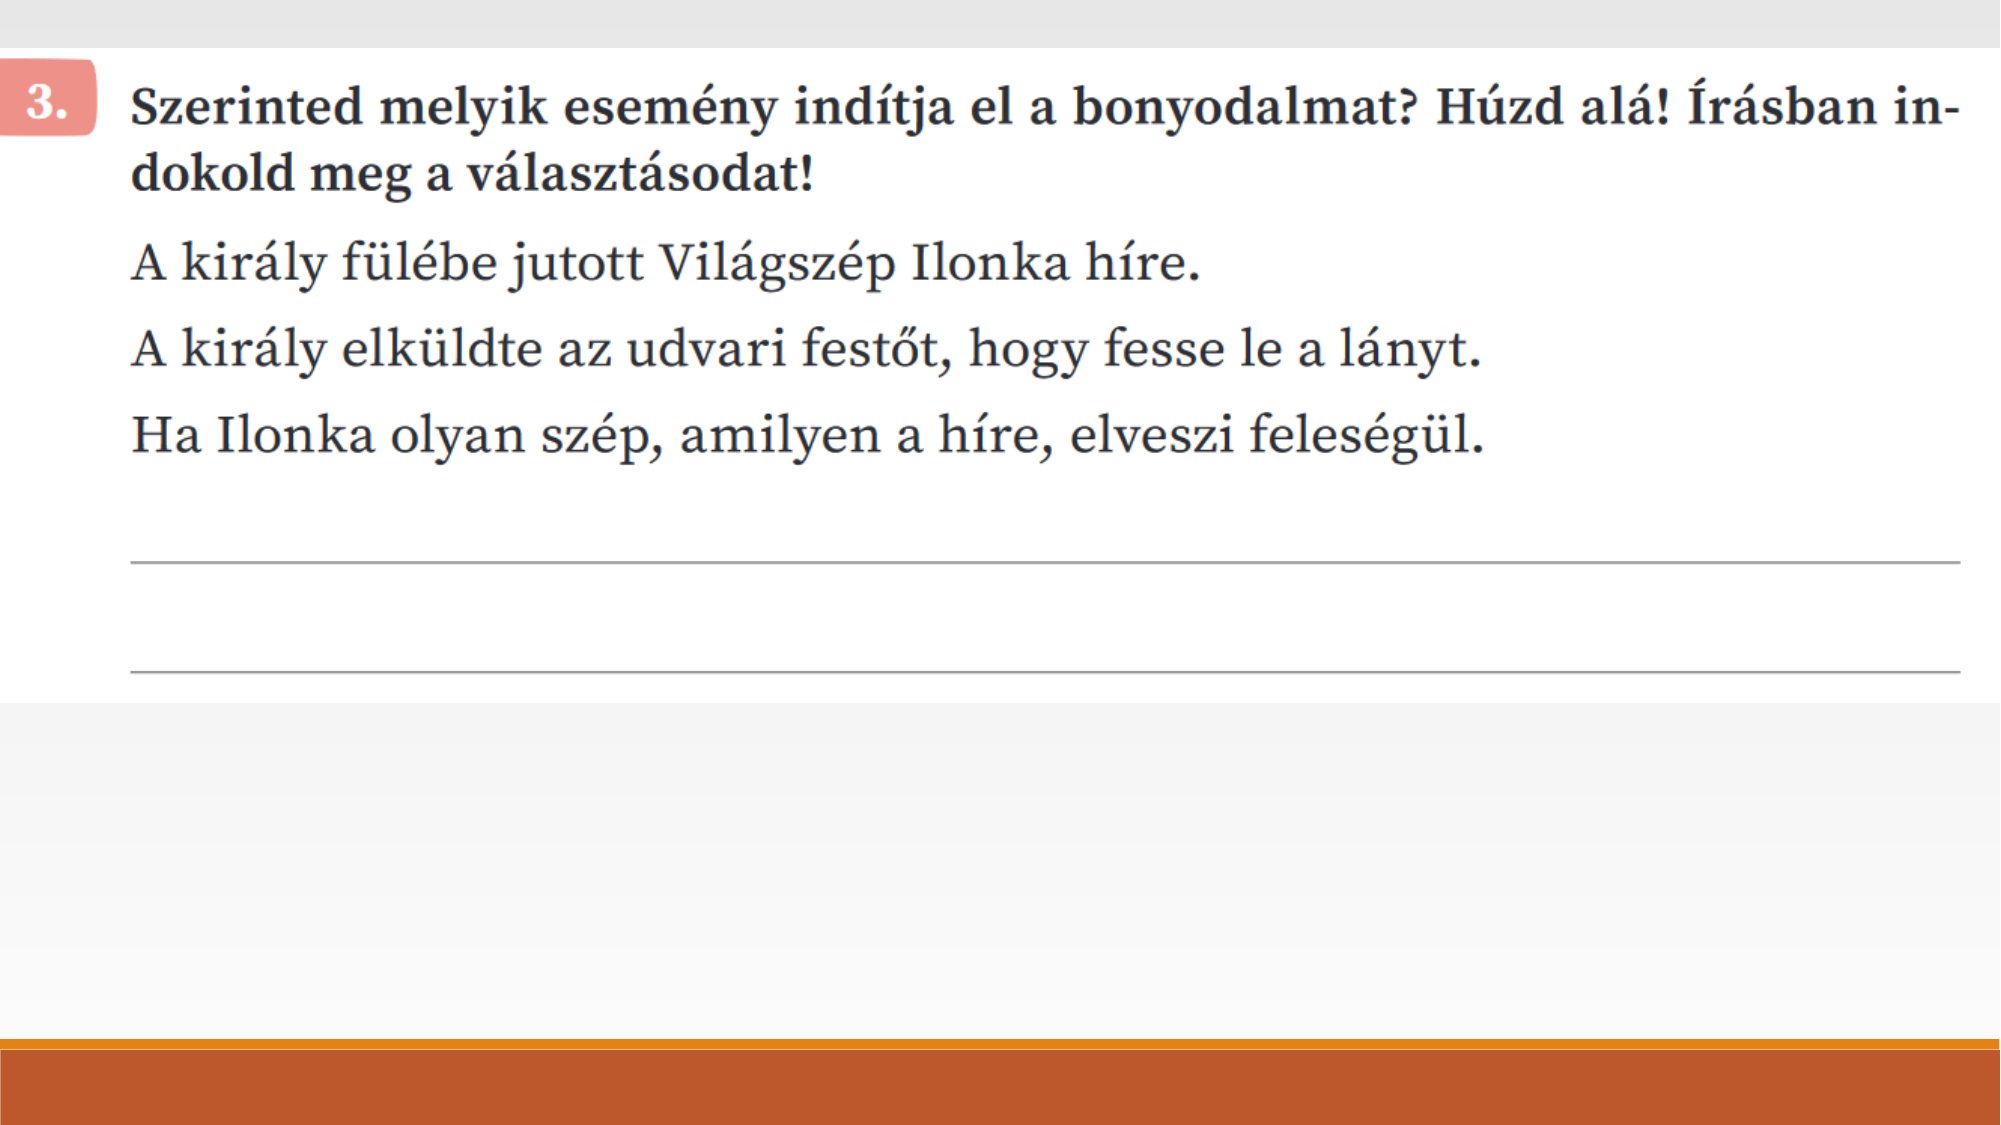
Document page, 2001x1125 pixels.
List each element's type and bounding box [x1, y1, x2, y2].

picture [0, 47, 2000, 704]
